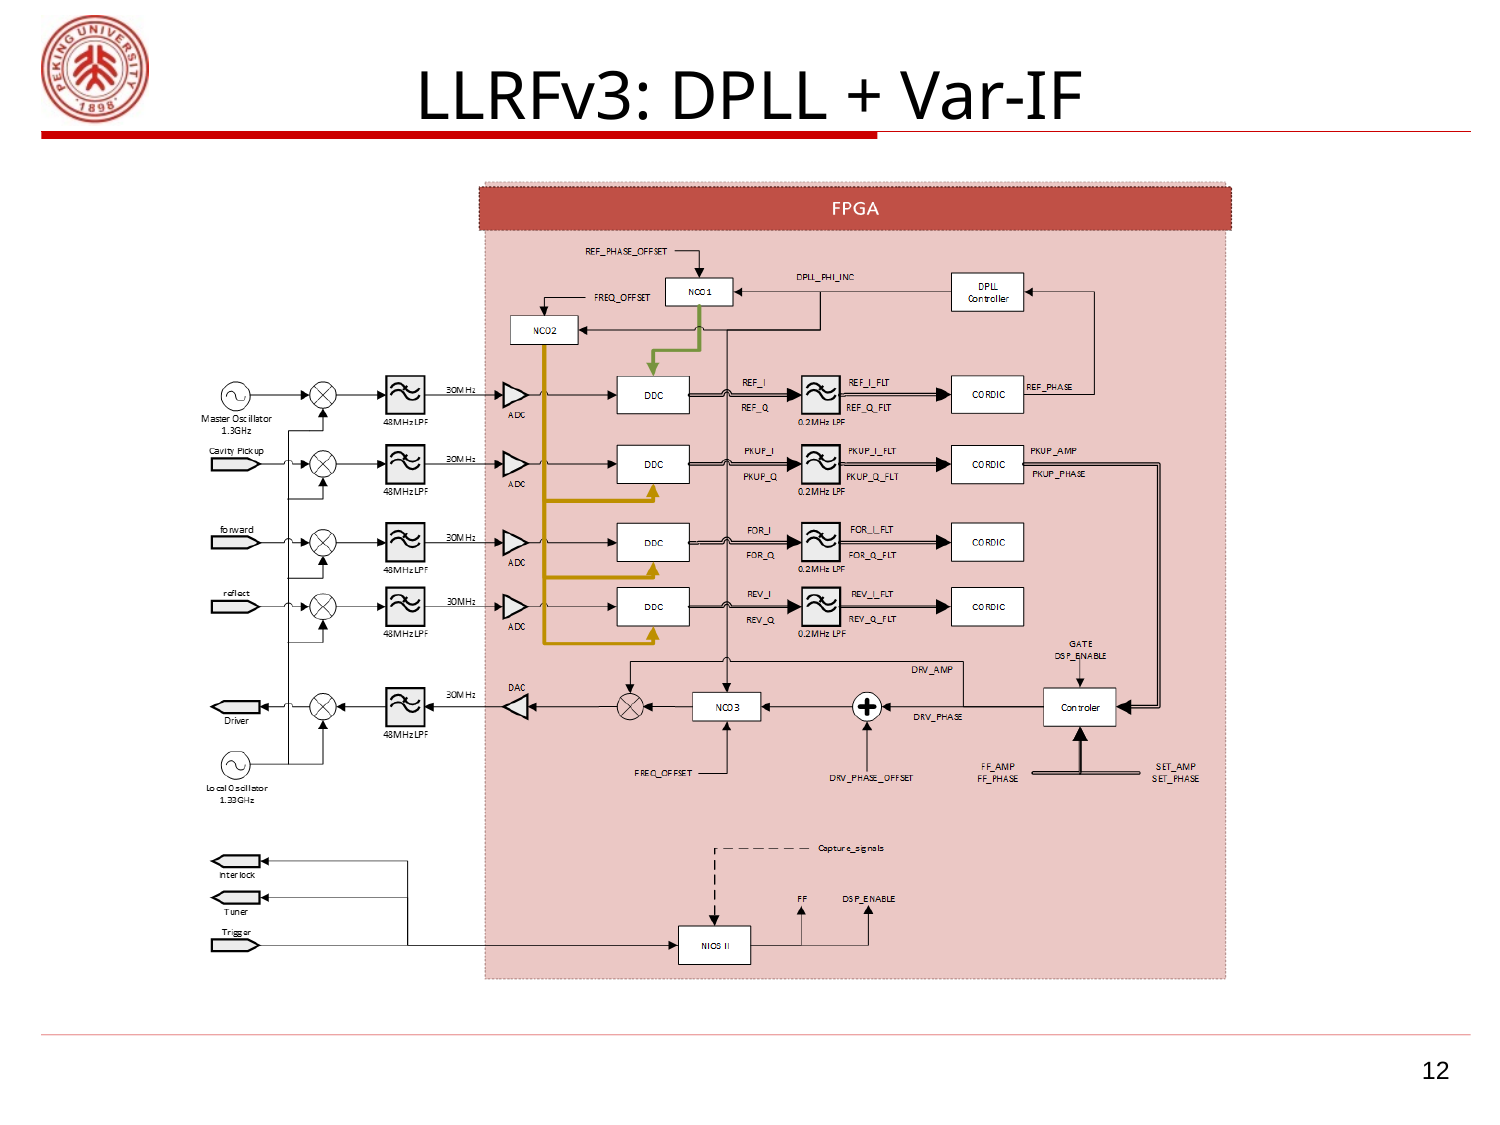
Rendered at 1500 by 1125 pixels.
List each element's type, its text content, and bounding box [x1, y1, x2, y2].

slide_number 12 [1139, 1046, 1465, 1125]
picture [41, 15, 149, 126]
title LLRFv3: DPLL + Var-IF [75, 45, 1425, 233]
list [195, 158, 1252, 995]
